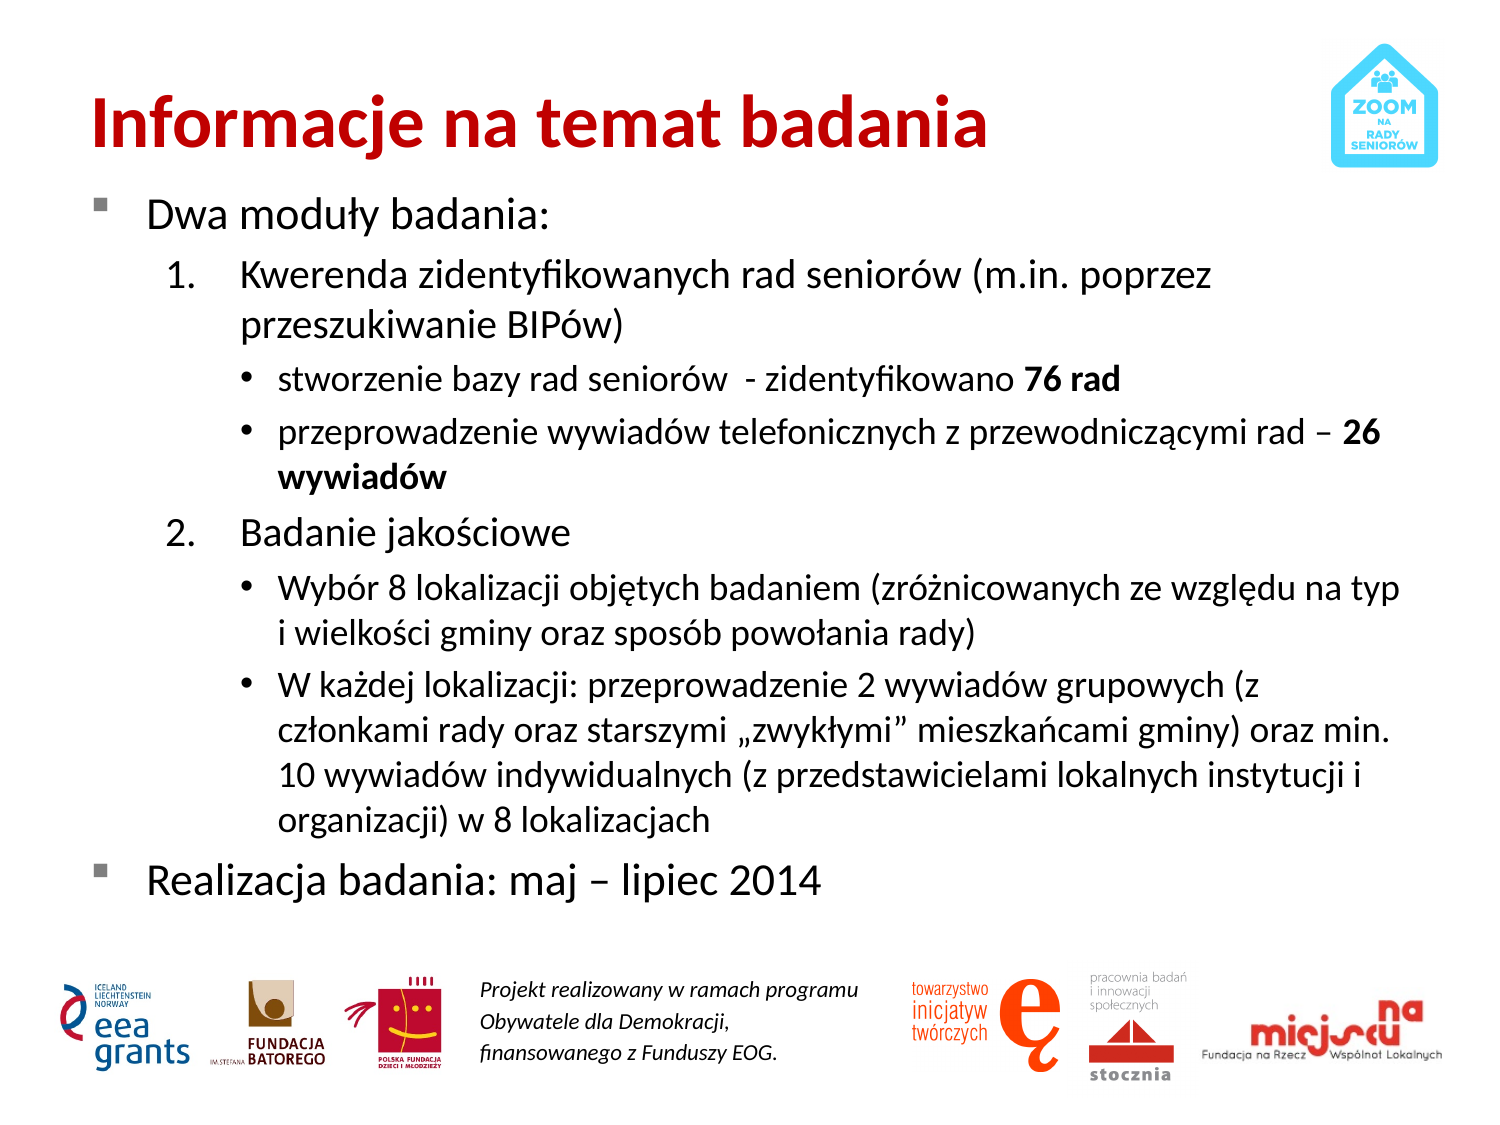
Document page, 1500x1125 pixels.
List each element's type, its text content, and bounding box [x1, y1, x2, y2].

list Dwa moduły badania: Kwerenda zidentyfikowanych rad seniorów (m.in. poprzez przeszukiwanie BIPów) stworzenie bazy rad seniorów - zidentyfikowano 76 rad przeprowadzenie wywiadów telefonicznych z przewodniczącymi rad – 26 wywiadów Badanie jakościowe Wybór 8 lokalizacji objętych badaniem (zróżnicowanych ze względu na typ i wielkości gminy oraz sposób powołania rady) W każdej lokalizacji: przeprowadzenie 2 wywiadów grupowych (z członkami rady oraz starszymi „zwykłymi” mieszkańcami gminy) oraz min. 10 wywiadów indywidualnych (z przedstawicielami lokalnych instytucji i organizacji) w 8 lokalizacjach Realizacja badania: maj – lipiec 2014 [75, 176, 1425, 888]
picture [46, 956, 466, 1088]
picture [912, 979, 1060, 1072]
picture [1067, 960, 1445, 1098]
picture [1321, 38, 1445, 173]
title Informacje na temat badania [75, 38, 1305, 176]
